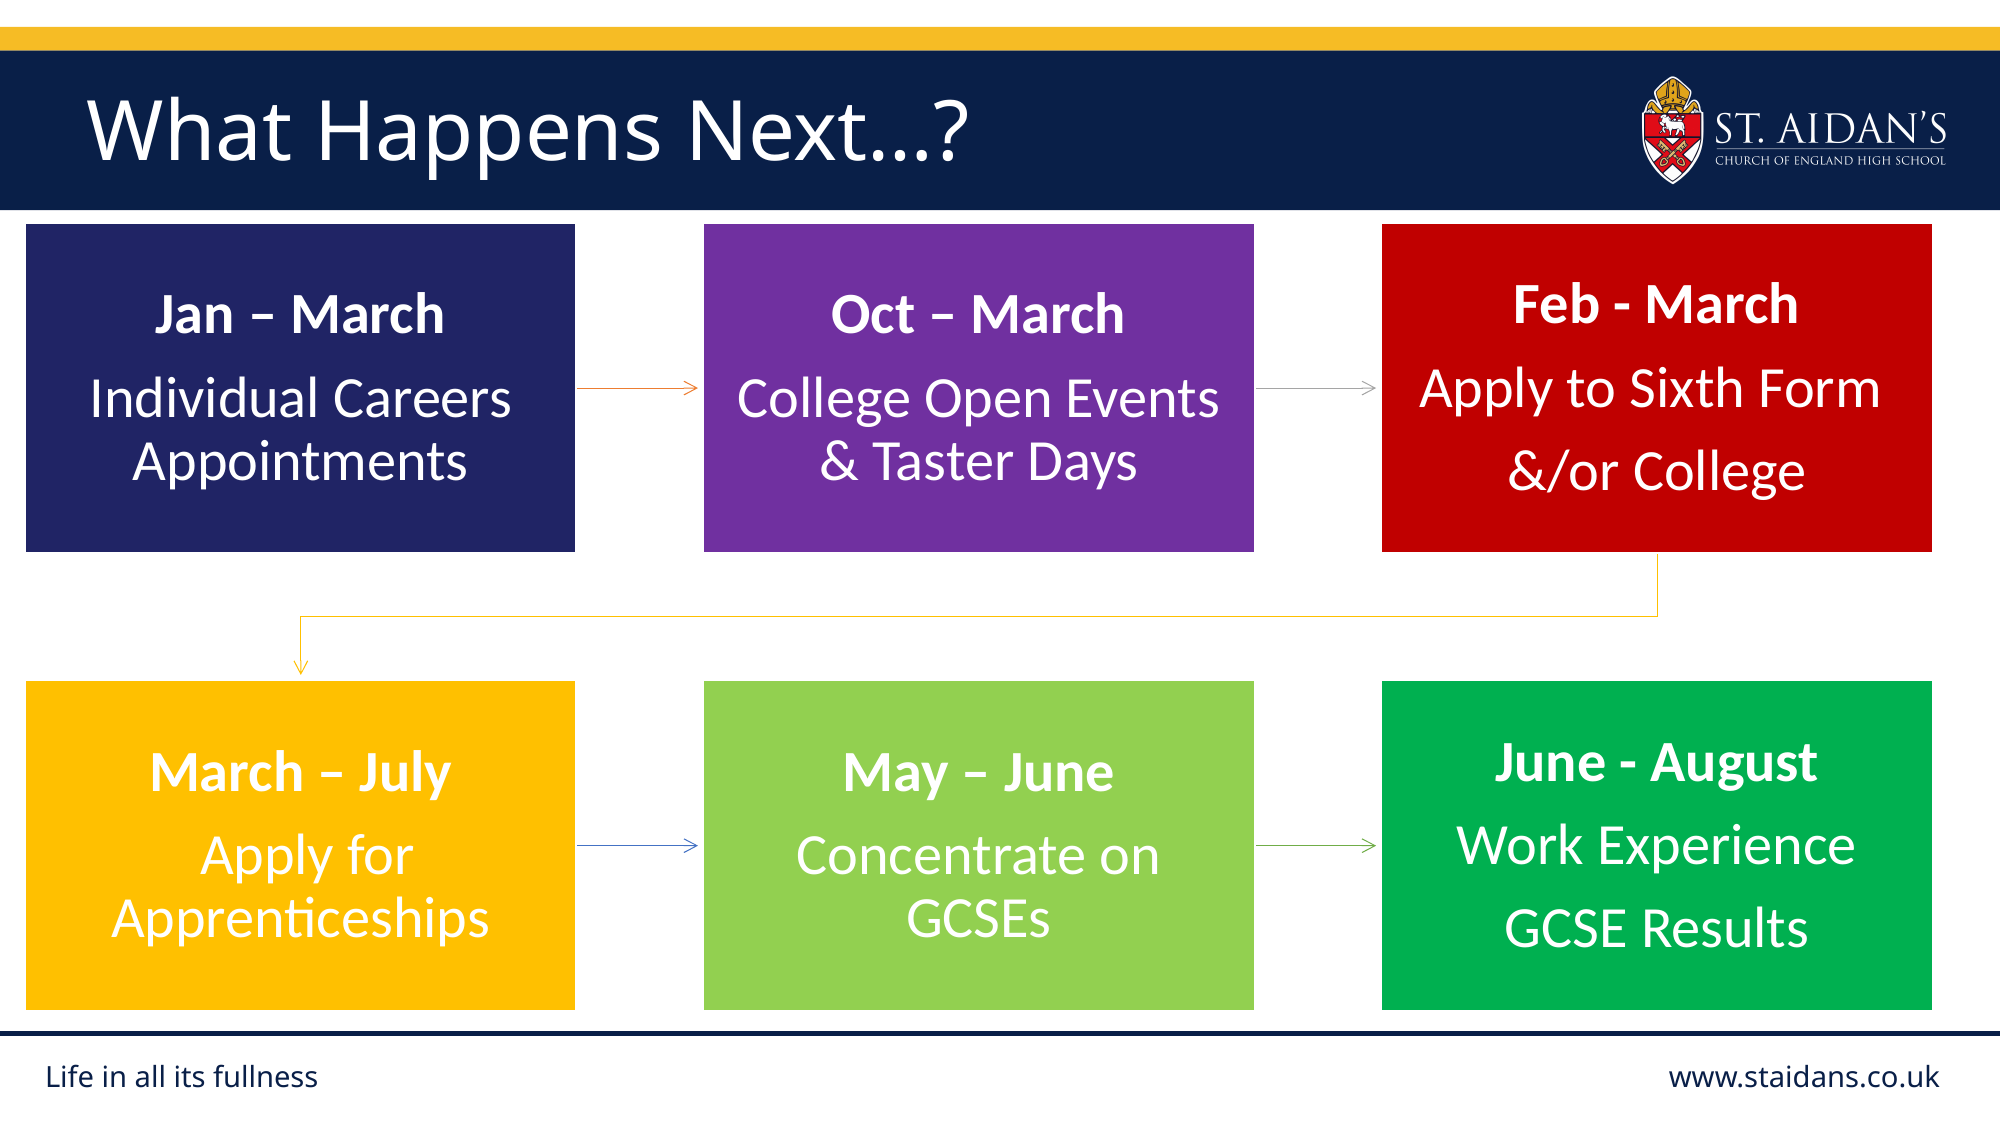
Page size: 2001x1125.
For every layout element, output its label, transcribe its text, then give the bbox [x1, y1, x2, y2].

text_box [23, 218, 1935, 1016]
picture [1625, 26, 1955, 260]
text_box What Happens Next…? [71, 54, 1619, 214]
